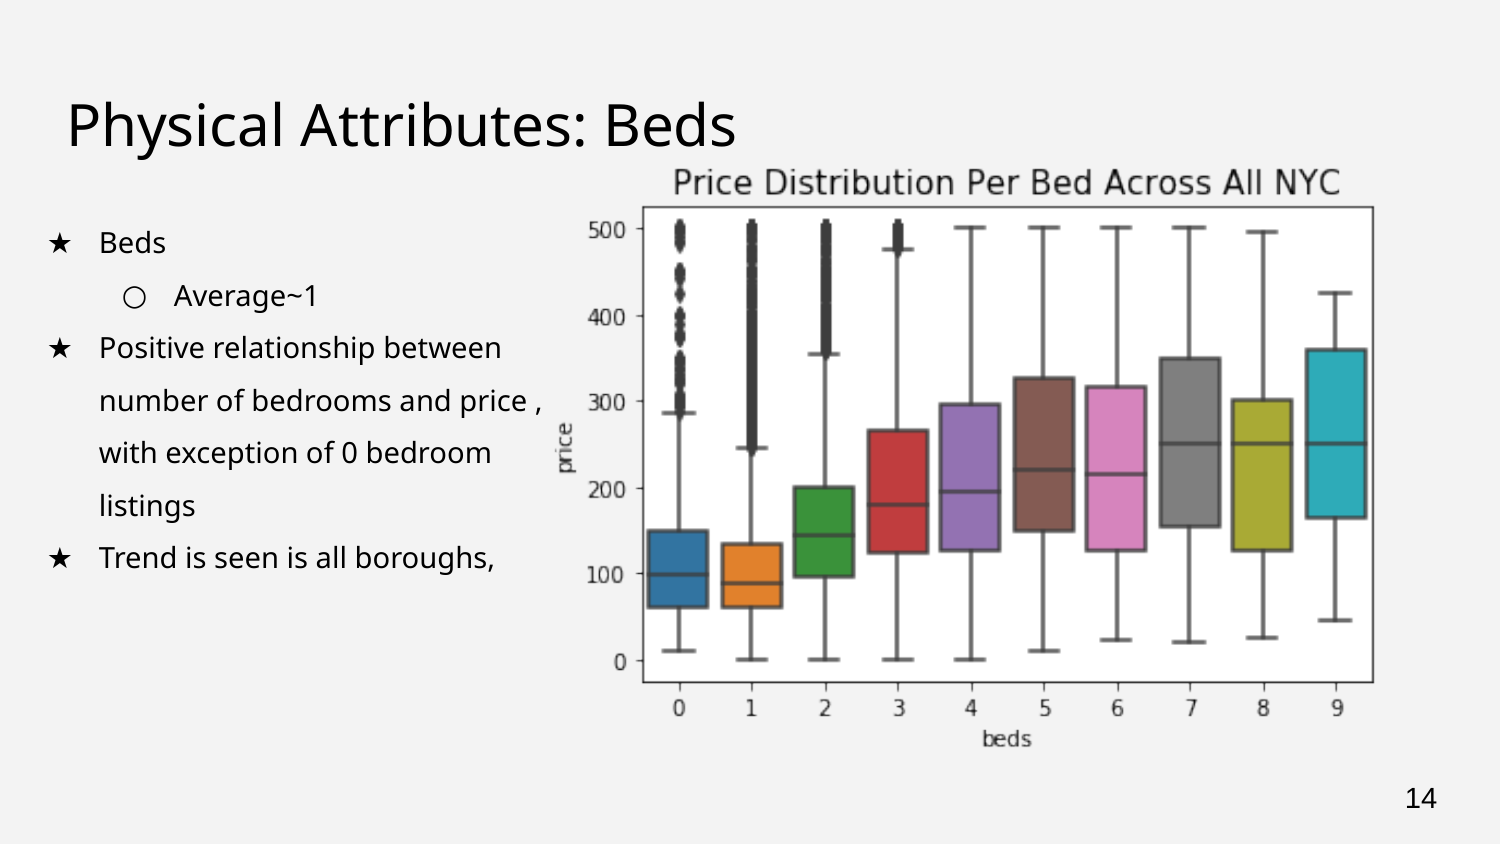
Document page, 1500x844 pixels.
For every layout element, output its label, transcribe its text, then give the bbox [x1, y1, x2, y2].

picture [539, 154, 1389, 766]
list Beds Average~1 Positive relationship between number of bedrooms and price , with exception of 0 bedroom listings Trend is seen is all boroughs, [8, 192, 534, 745]
slide_number 14 [1389, 764, 1480, 830]
title Physical Attributes: Beds [51, 72, 1449, 167]
